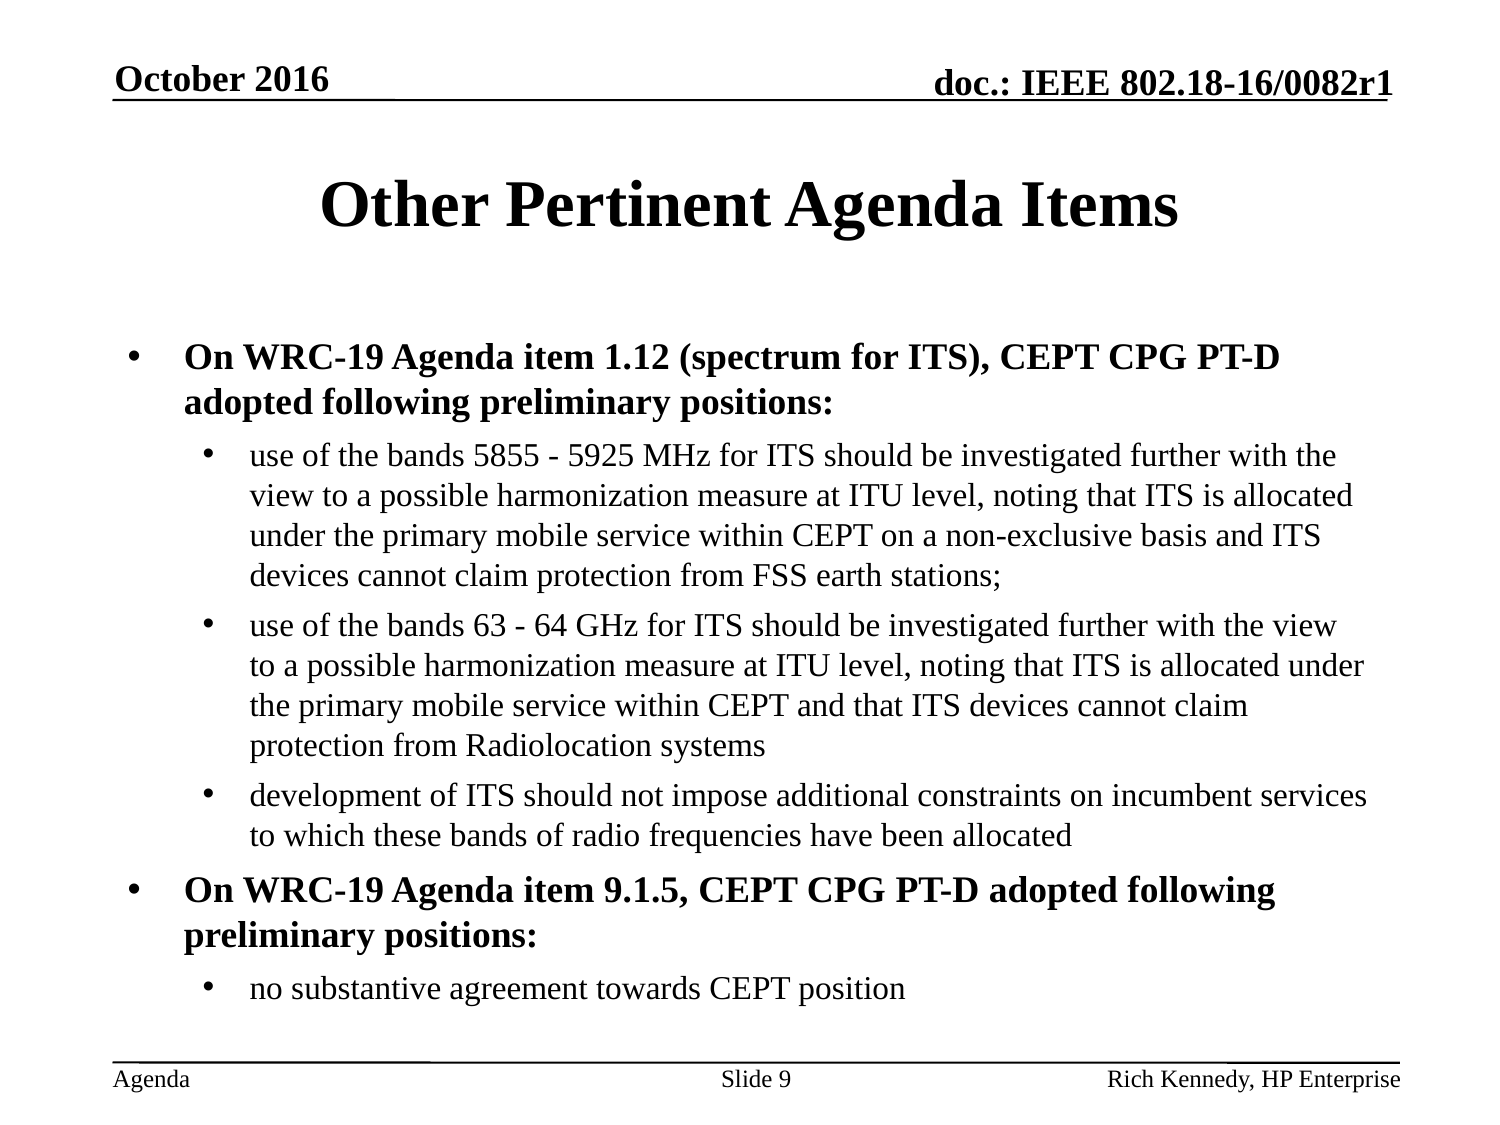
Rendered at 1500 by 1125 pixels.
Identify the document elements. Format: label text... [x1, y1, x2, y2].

list On WRC-19 Agenda item 1.12 (spectrum for ITS), CEPT CPG PT-D adopted following preliminary positions: use of the bands 5855 - 5925 MHz for ITS should be investigated further with the view to a possible harmonization measure at ITU level, noting that ITS is allocated under the primary mobile service within CEPT on a non-exclusive basis and ITS devices cannot claim protection from FSS earth stations; use of the bands 63 - 64 GHz for ITS should be investigated further with the view to a possible harmonization measure at ITU level, noting that ITS is allocated under the primary mobile service within CEPT and that ITS devices cannot claim protection from Radiolocation systems development of ITS should not impose additional constraints on incumbent services to which these bands of radio frequencies have been allocated On WRC-19 Agenda item 9.1.5, CEPT CPG PT-D adopted following preliminary positions: no substantive agreement towards CEPT position [112, 324, 1388, 1038]
title Other Pertinent Agenda Items [112, 112, 1388, 288]
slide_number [114, 54, 423, 100]
footer Rich Kennedy, HP Enterprise [878, 1061, 1402, 1093]
slide_number Slide 9 [712, 1061, 800, 1123]
